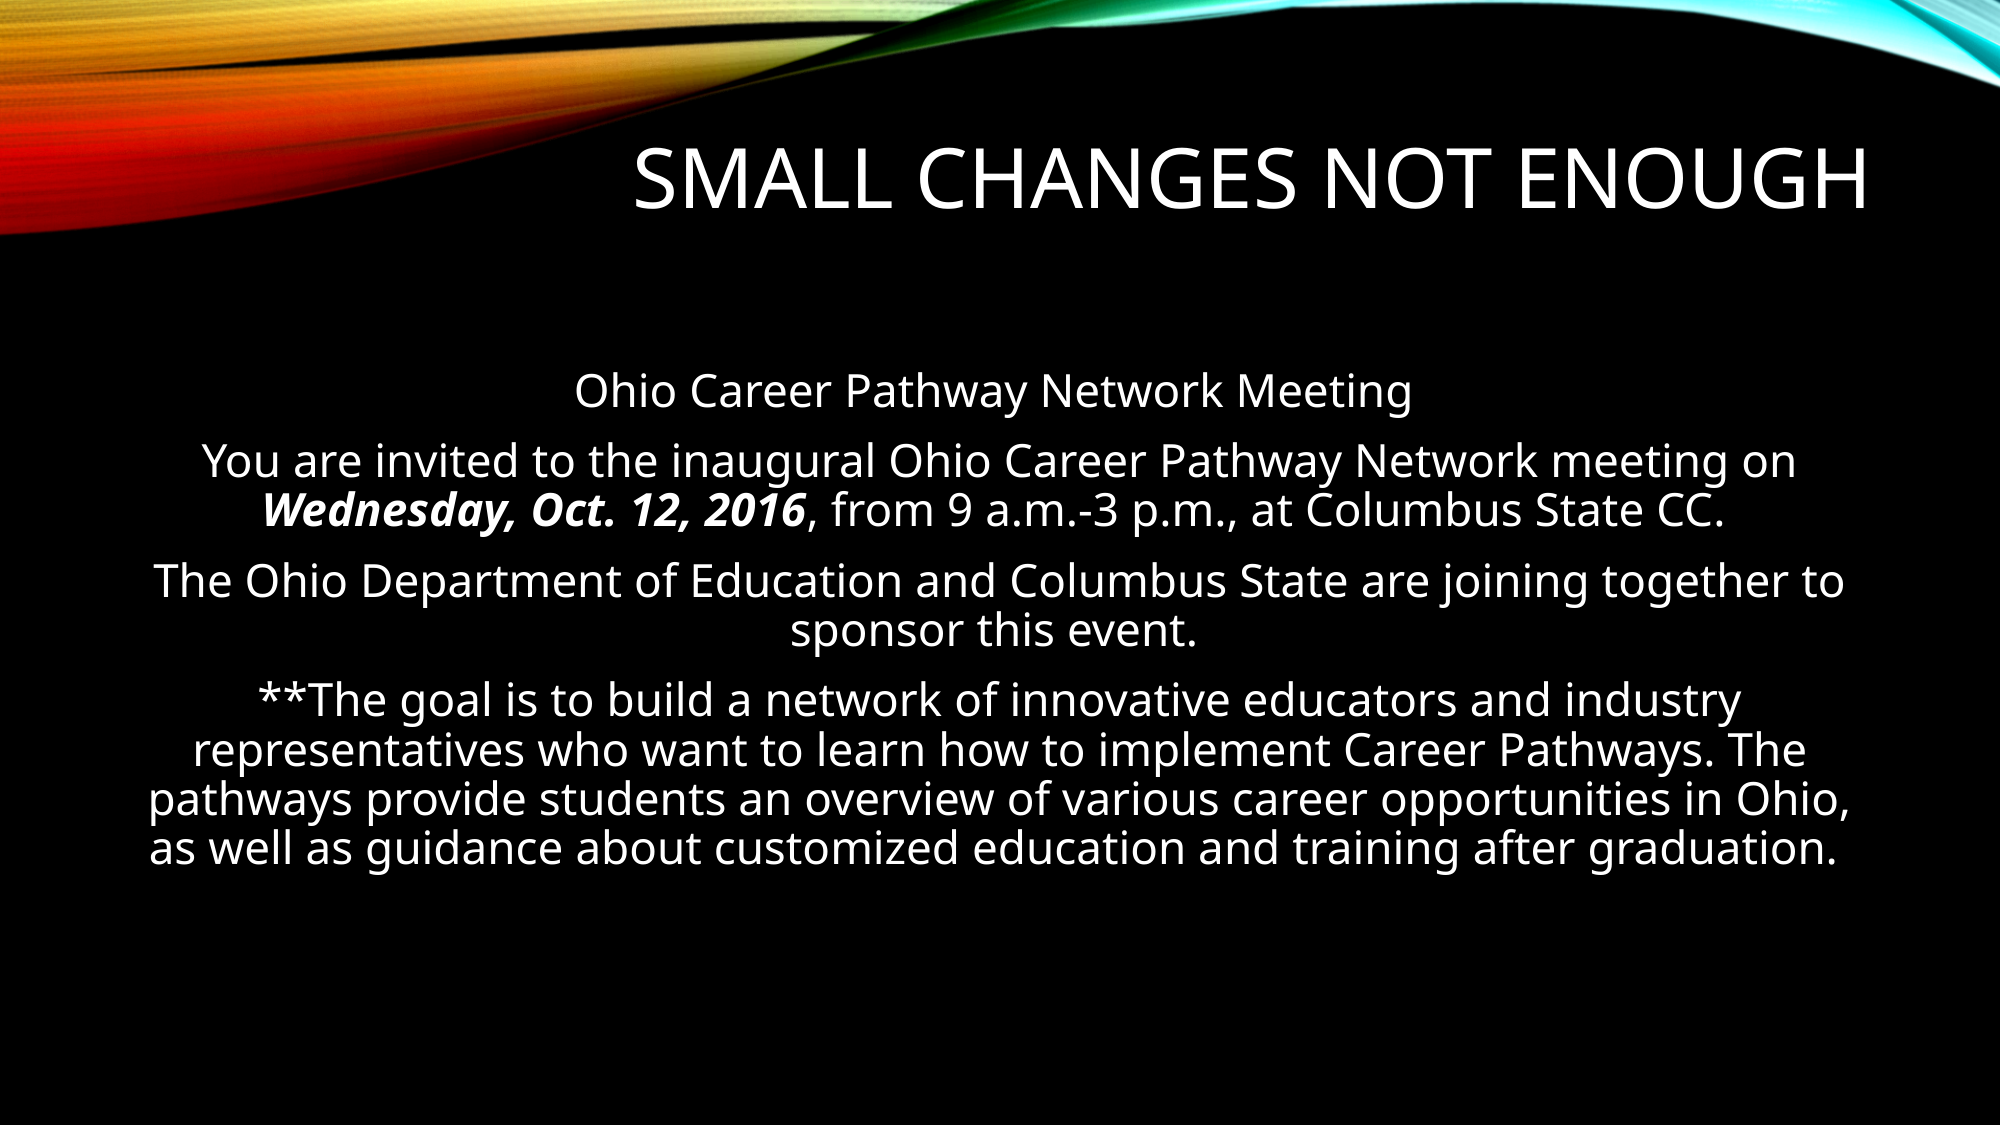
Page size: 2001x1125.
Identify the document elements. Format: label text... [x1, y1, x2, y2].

picture [0, 0, 2000, 237]
title Small changes not enough [474, 125, 1888, 338]
list Ohio Career Pathway Network Meeting You are invited to the inaugural Ohio Career Pathway Network meeting on Wednesday, Oct. 12, 2016, from 9 a.m.-3 p.m., at Columbus State CC. The Ohio Department of Education and Columbus State are joining together to sponsor this event. **The goal is to build a network of innovative educators and industry representatives who want to learn how to implement Career Pathways. The pathways provide students an overview of various career opportunities in Ohio, as well as guidance about customized education and training after graduation. [112, 360, 1888, 1021]
